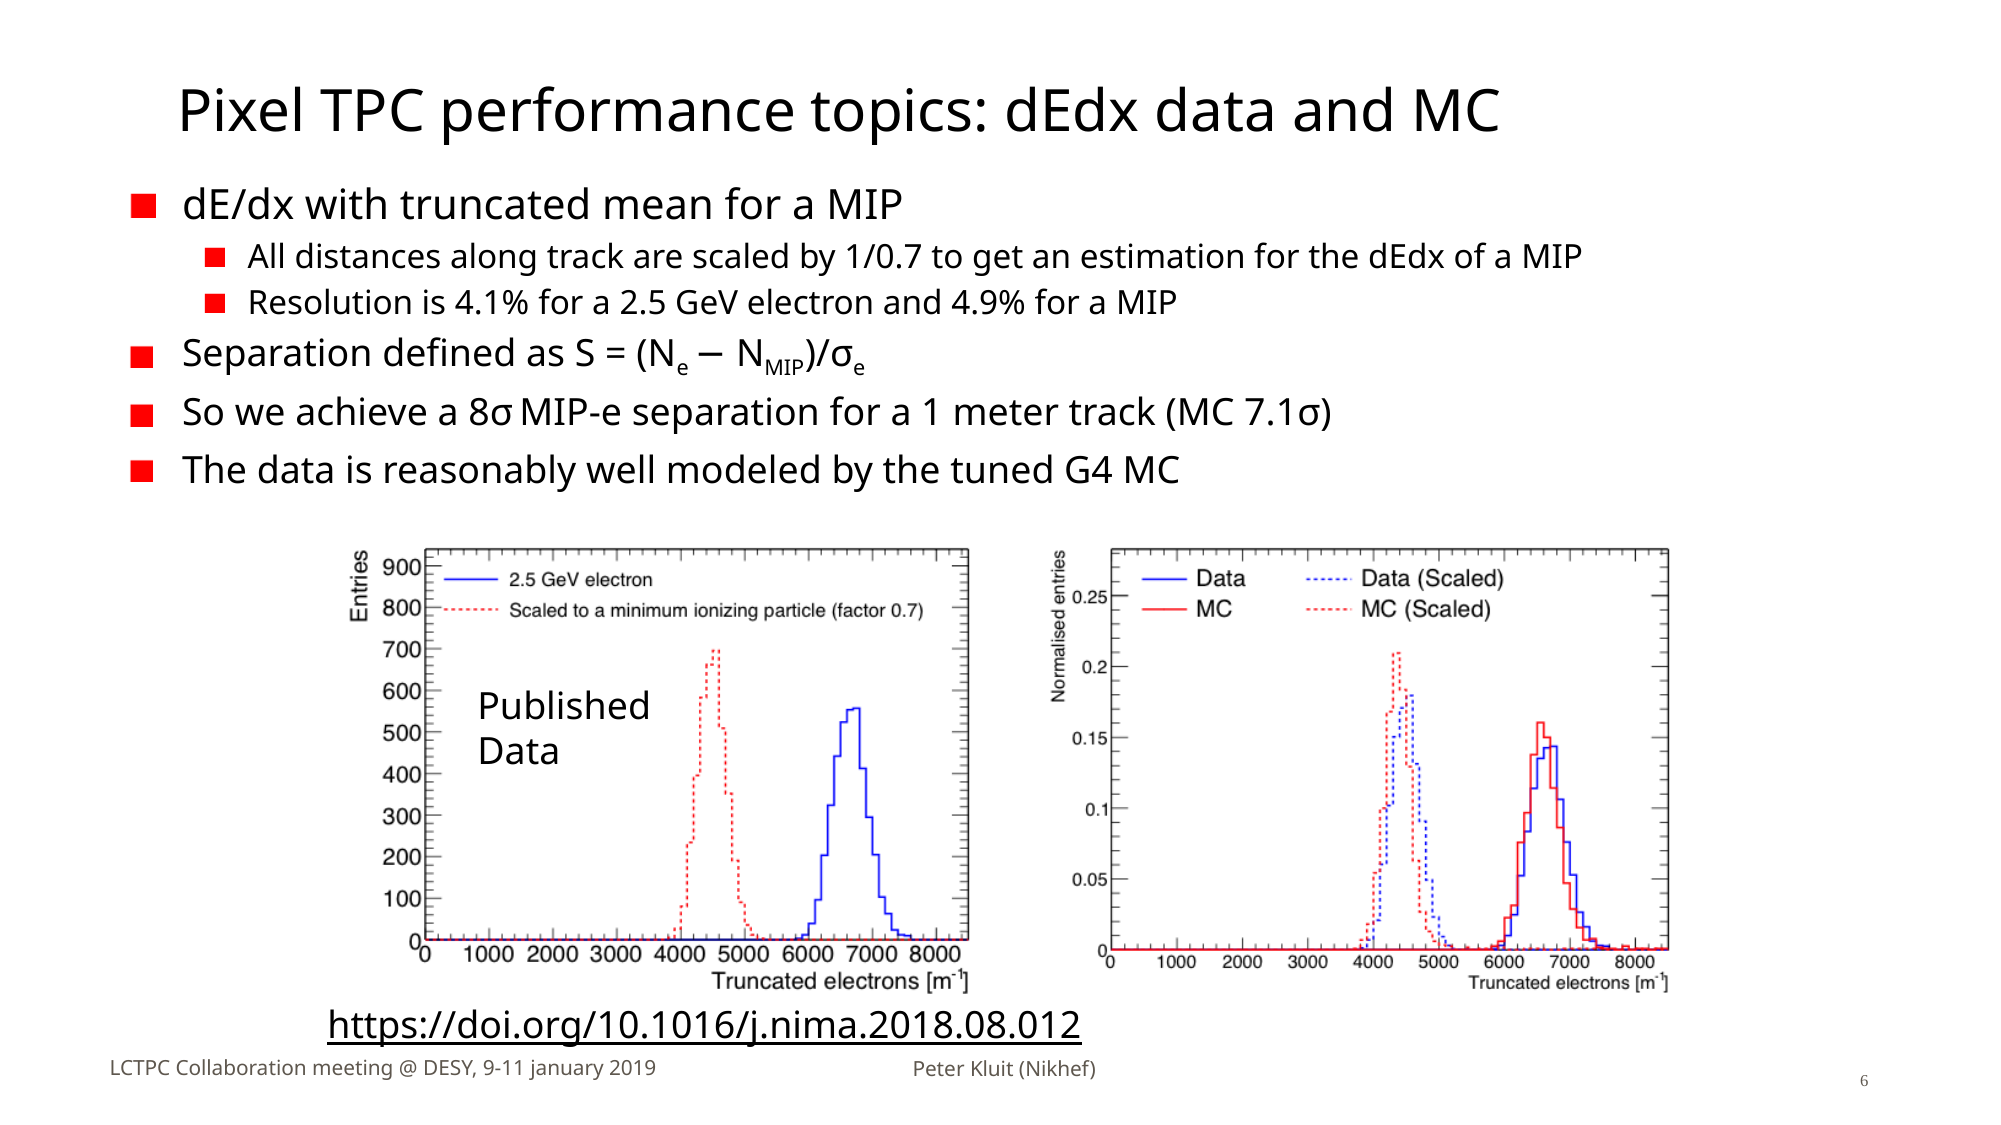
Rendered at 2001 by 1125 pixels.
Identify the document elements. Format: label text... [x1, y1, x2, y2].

list dE/dx with truncated mean for a MIP All distances along track are scaled by 1/0.7 to get an estimation for the dEdx of a MIP Resolution is 4.1% for a 2.5 GeV electron and 4.9% for a MIP Separation defined as S = (Ne − NMIP)/σe So we achieve a 8σ MIP-e separation for a 1 meter track (MC 7.1σ) The data is reasonably well modeled by the tuned G4 MC [111, 112, 1913, 1000]
picture [342, 499, 1038, 1001]
picture [125, 188, 156, 218]
picture [125, 341, 153, 368]
picture [125, 399, 153, 427]
title Pixel TPC performance topics: dEdx data and MC [162, 75, 1888, 112]
picture [125, 455, 153, 482]
text_box https://doi.org/10.1016/j.nima.2018.08.012 [312, 993, 1213, 1060]
picture [200, 289, 225, 313]
picture [200, 243, 225, 267]
picture [1042, 499, 1738, 1001]
